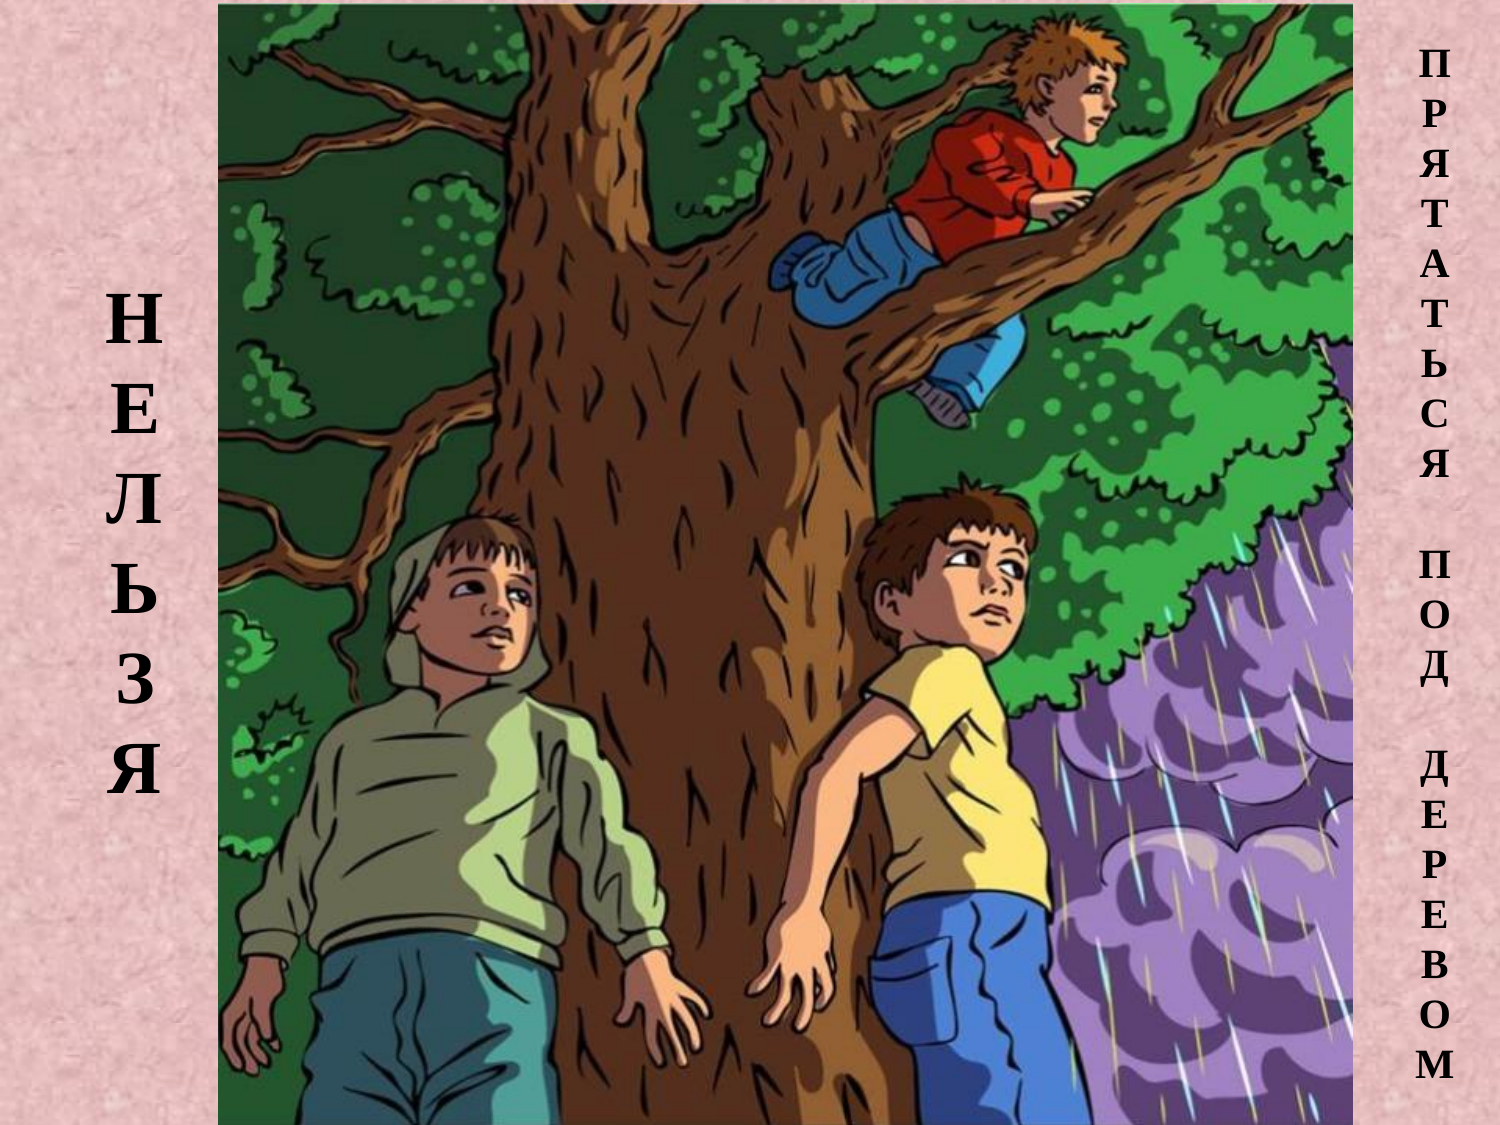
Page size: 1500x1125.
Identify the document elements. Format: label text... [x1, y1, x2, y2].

picture [0, 0, 1500, 1125]
text_box П Р Я Т А Т Ь С Я П О Д Д Е Р Е В О М [1399, 28, 1470, 1125]
text_box Н Е Л Ь З Я [90, 261, 180, 867]
